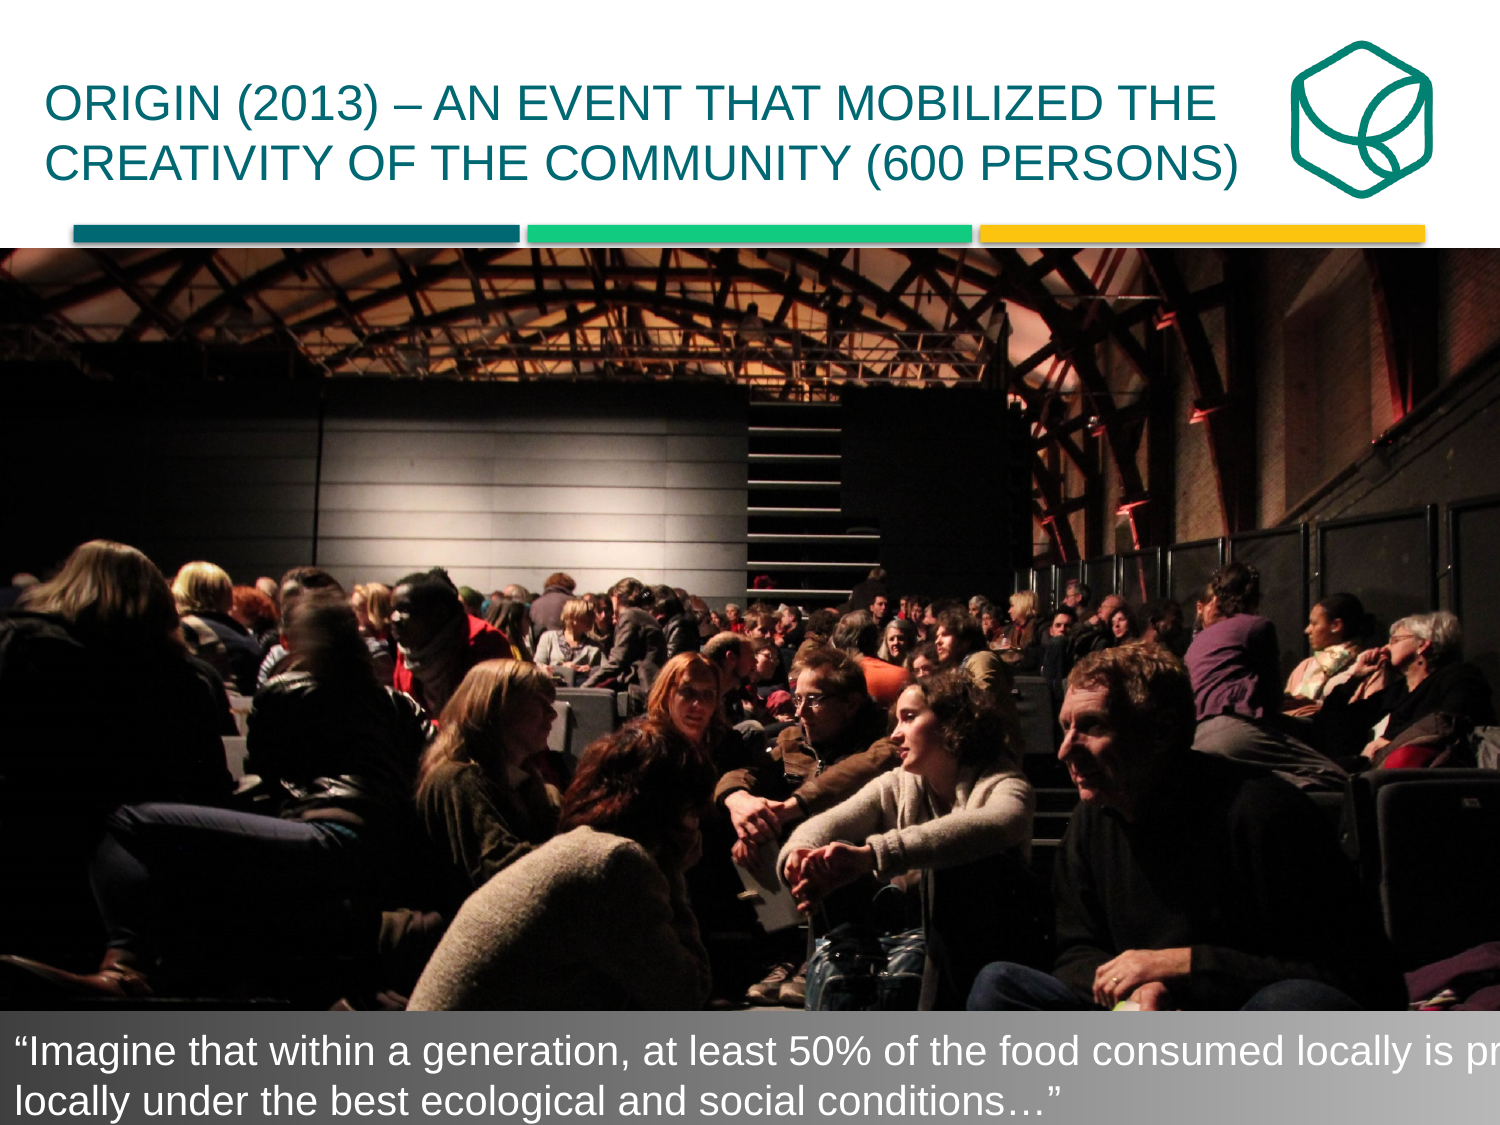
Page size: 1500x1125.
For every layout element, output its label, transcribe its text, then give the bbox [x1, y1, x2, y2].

picture [1278, 11, 1460, 224]
picture [0, 247, 1500, 1125]
title Origin (2013) – an event that mobilized the creativity of the community (600 persons) [29, 20, 1272, 199]
